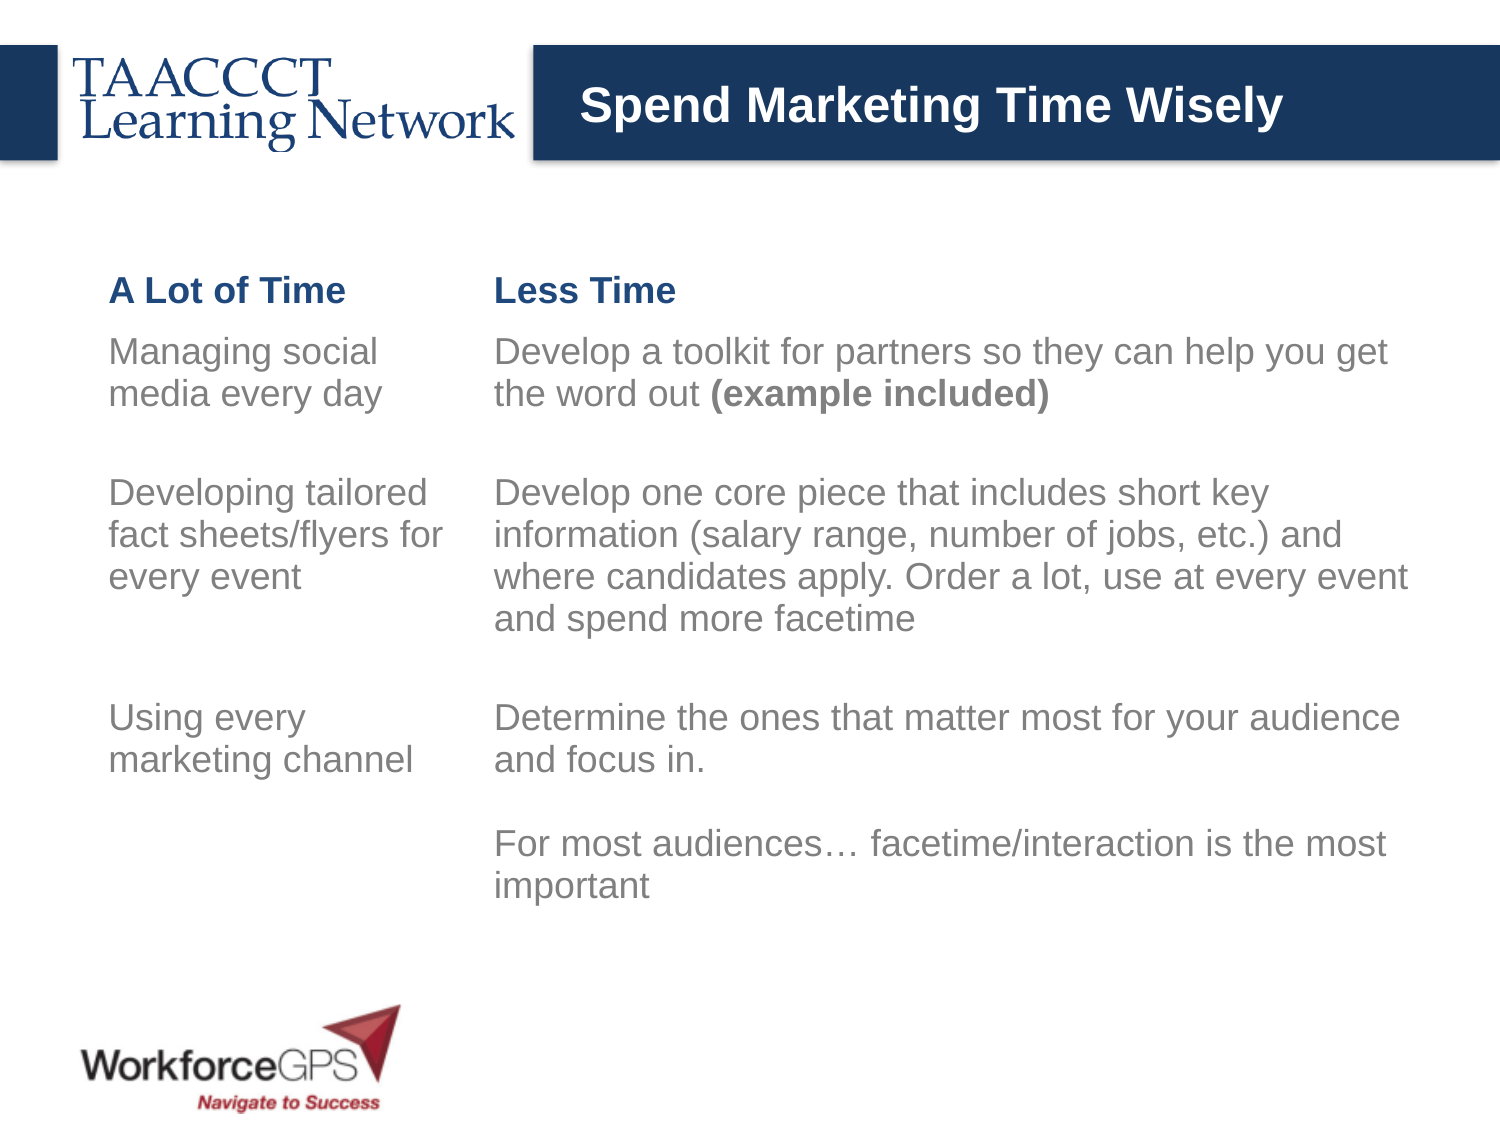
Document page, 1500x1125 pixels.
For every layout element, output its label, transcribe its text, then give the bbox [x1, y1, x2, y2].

title Spend Marketing Time Wisely [564, 45, 1425, 161]
table_header A Lot of Time [93, 262, 479, 323]
table_cell Determine the ones that matter most for your audience and focus in. For most audiences… facetime/interaction is the most important [479, 689, 1443, 914]
table_cell Develop a toolkit for partners so they can help you get the word out (example included) [479, 323, 1443, 464]
table_cell Develop one core piece that includes short key information (salary range, number of jobs, etc.) and where candidates apply. Order a lot, use at every event and spend more facetime [479, 464, 1443, 689]
table_cell Developing tailored fact sheets/flyers for every event [93, 464, 479, 689]
table_cell Managing social media every day [93, 323, 479, 464]
table_header Less Time [479, 262, 1443, 323]
picture [78, 1004, 404, 1114]
table_cell Using every marketing channel [93, 689, 479, 914]
